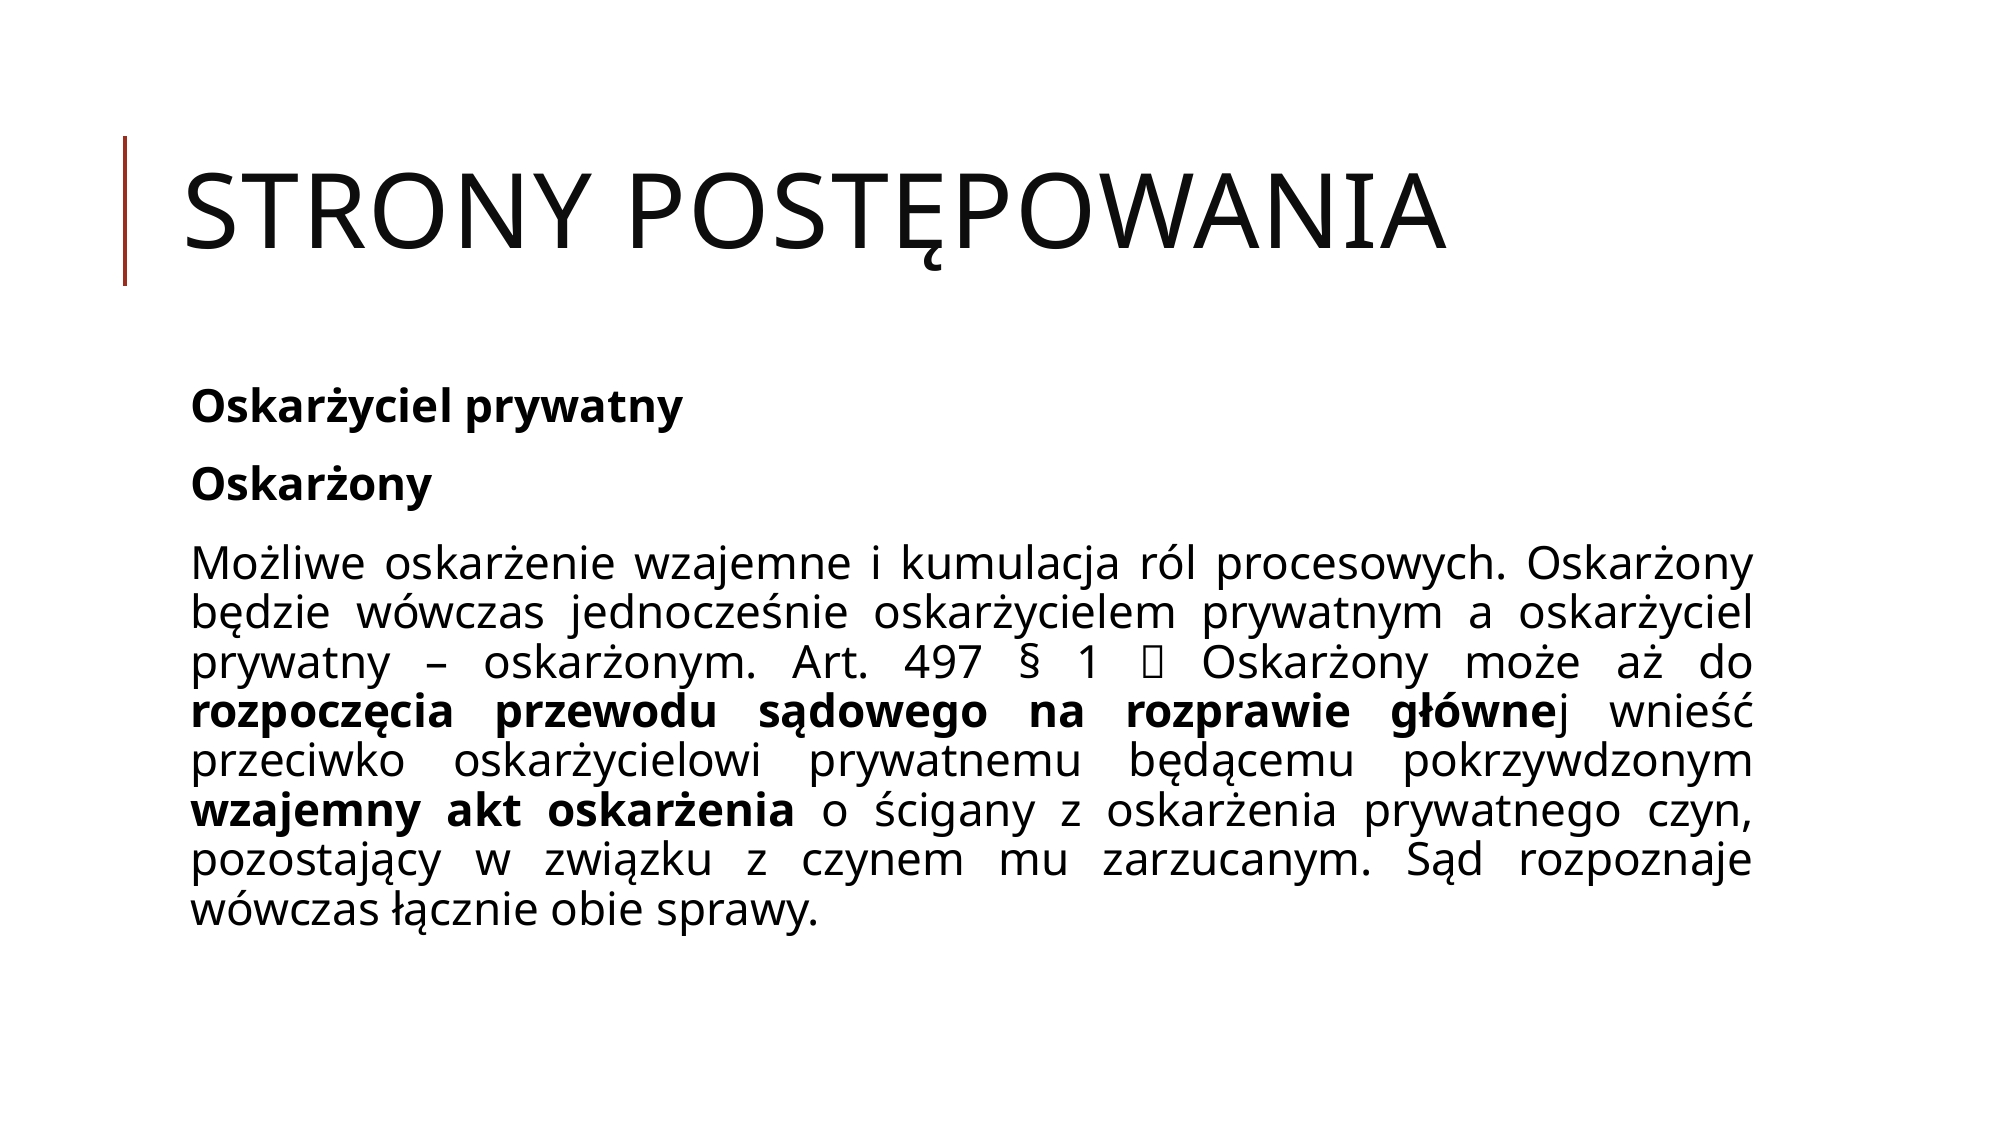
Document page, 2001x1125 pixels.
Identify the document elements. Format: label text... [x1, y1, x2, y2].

list Oskarżyciel prywatny Oskarżony Możliwe oskarżenie wzajemne i kumulacja ról procesowych. Oskarżony będzie wówczas jednocześnie oskarżycielem prywatnym a oskarżyciel prywatny – oskarżonym. Art. 497 § 1  Oskarżony może aż do rozpoczęcia przewodu sądowego na rozprawie głównej wnieść przeciwko oskarżycielowi prywatnemu będącemu pokrzywdzonym wzajemny akt oskarżenia o ścigany z oskarżenia prywatnego czyn, pozostający w związku z czynem mu zarzucanym. Sąd rozpoznaje wówczas łącznie obie sprawy. [168, 375, 1763, 1035]
title Strony postępowania [168, 96, 1763, 342]
